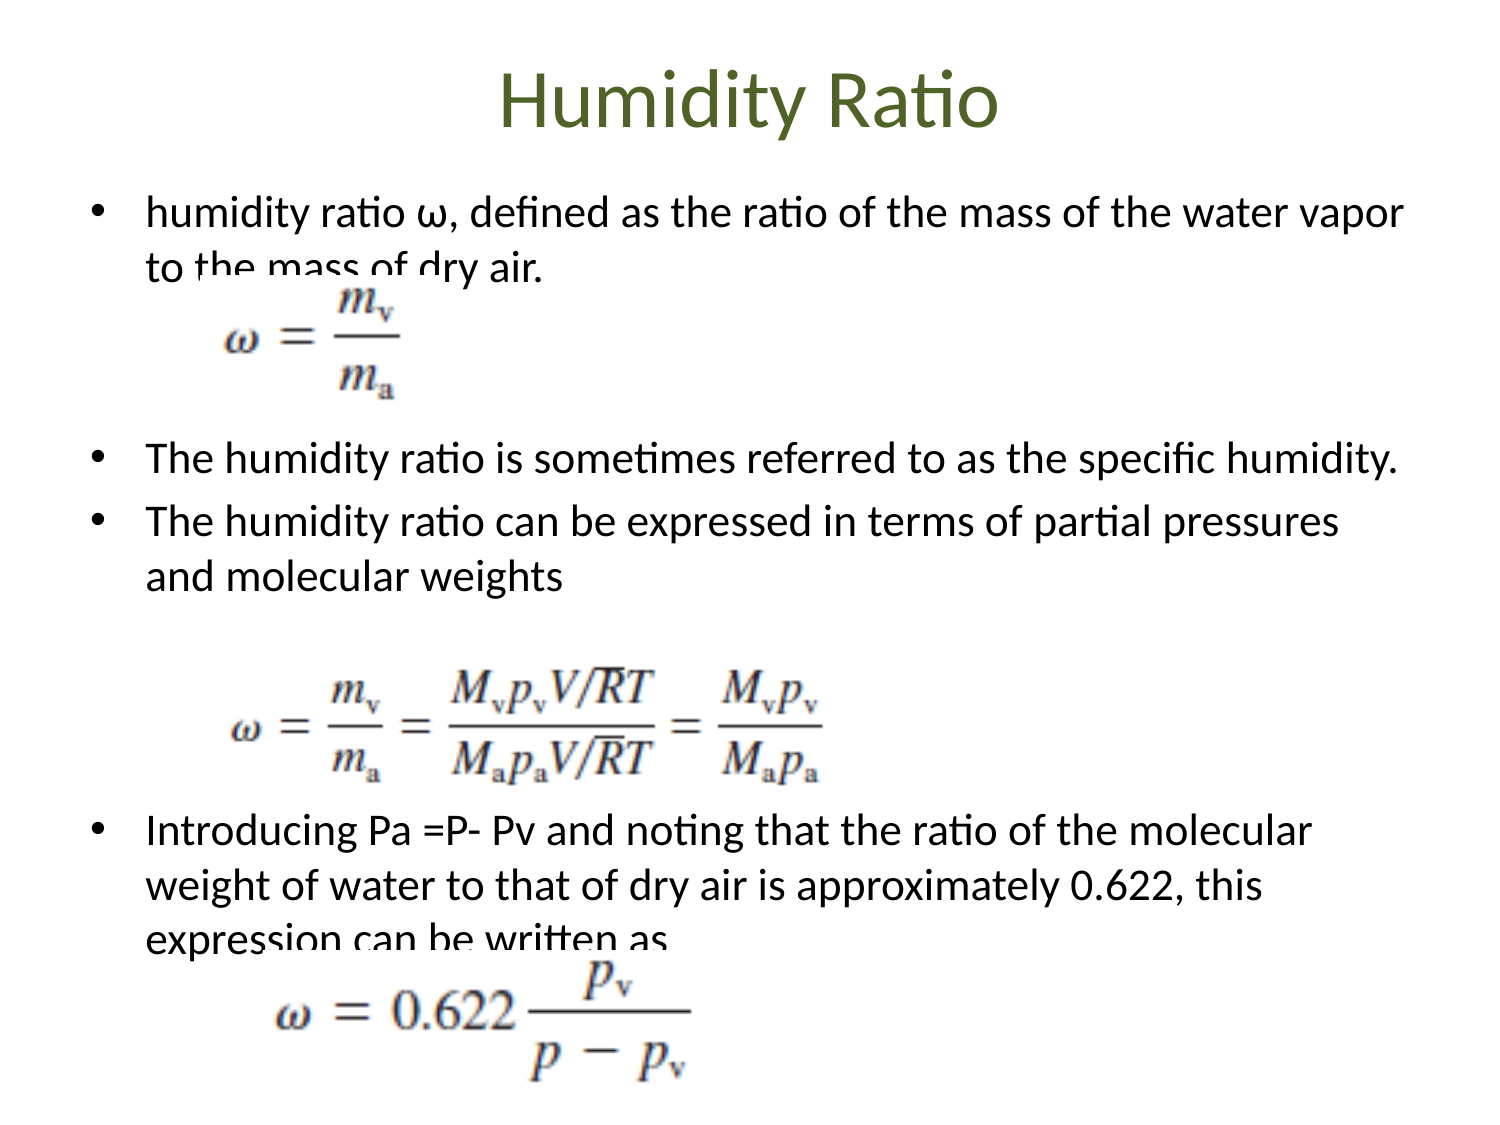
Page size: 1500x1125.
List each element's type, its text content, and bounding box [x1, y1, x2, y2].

picture [216, 638, 845, 813]
picture [262, 949, 712, 1096]
picture [199, 274, 443, 426]
list humidity ratio ω, defined as the ratio of the mass of the water vapor to the mass of dry air. The humidity ratio is sometimes referred to as the specific humidity. The humidity ratio can be expressed in terms of partial pressures and molecular weights Introducing Pa =P- Pv and noting that the ratio of the molecular weight of water to that of dry air is approximately 0.622, this expression can be written as [75, 174, 1425, 1036]
title Humidity Ratio [75, 24, 1425, 163]
